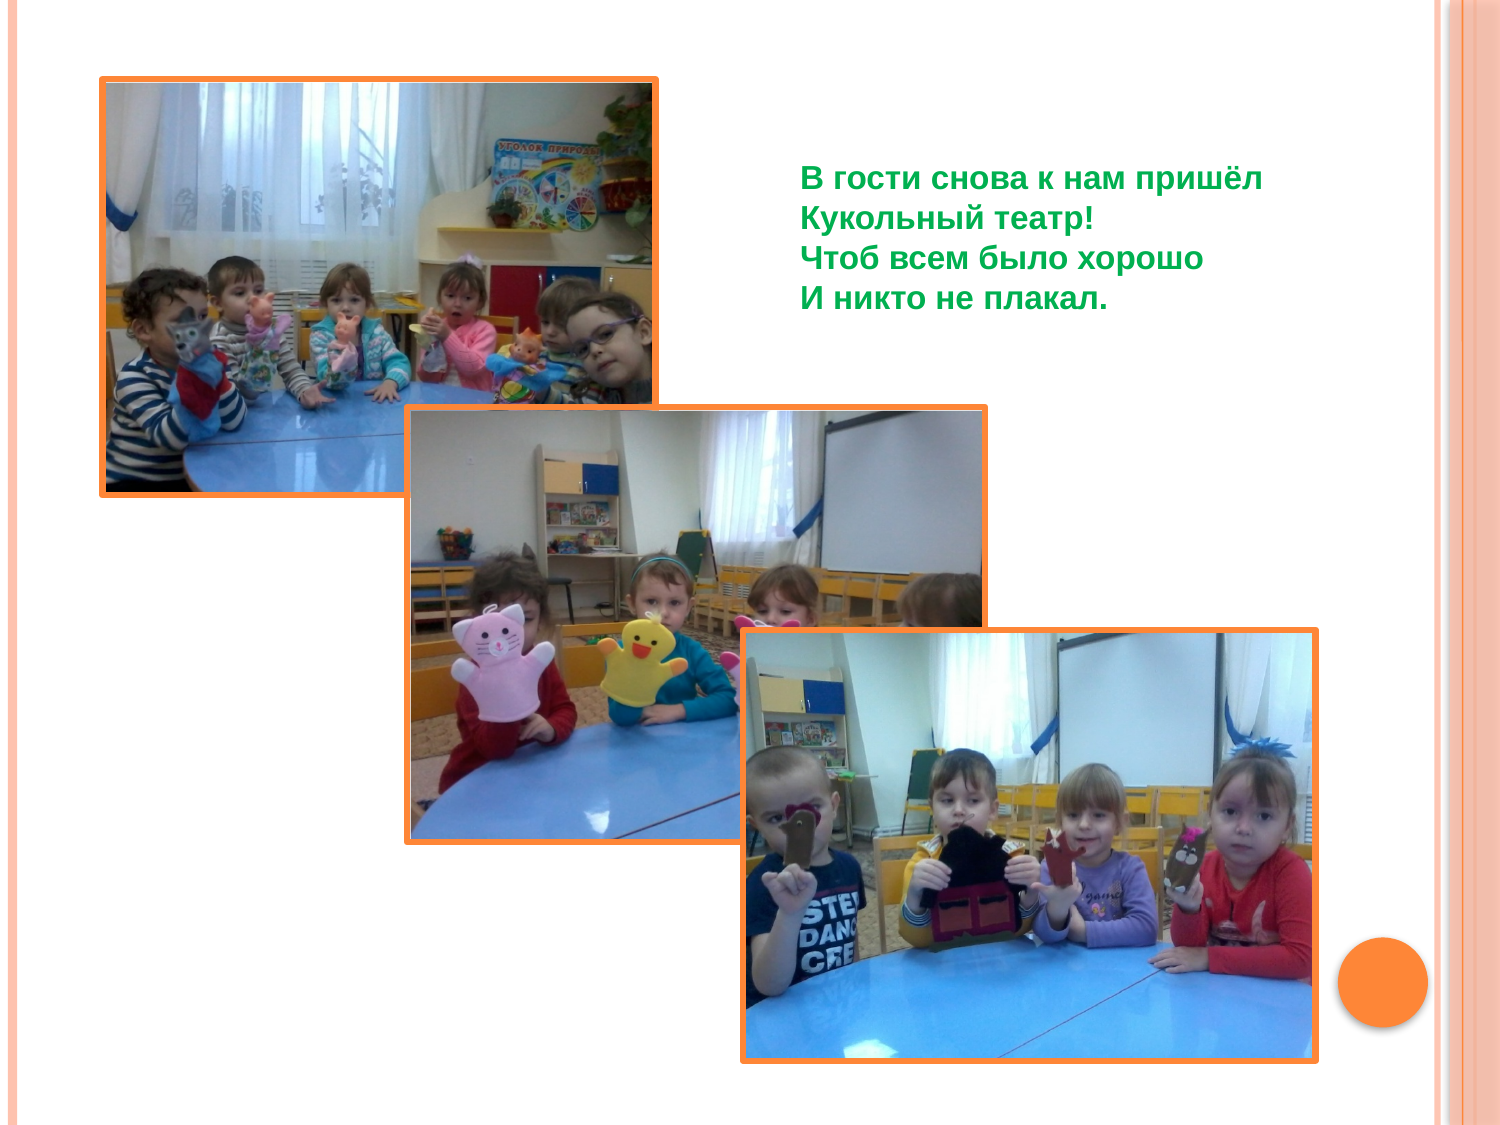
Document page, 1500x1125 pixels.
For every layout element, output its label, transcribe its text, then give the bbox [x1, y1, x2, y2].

picture [745, 632, 1313, 1059]
title В гости снова к нам пришёл Кукольный театр! Чтоб всем было хорошо И никто не плакал. [785, 105, 1300, 364]
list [409, 409, 983, 840]
picture [104, 81, 653, 493]
